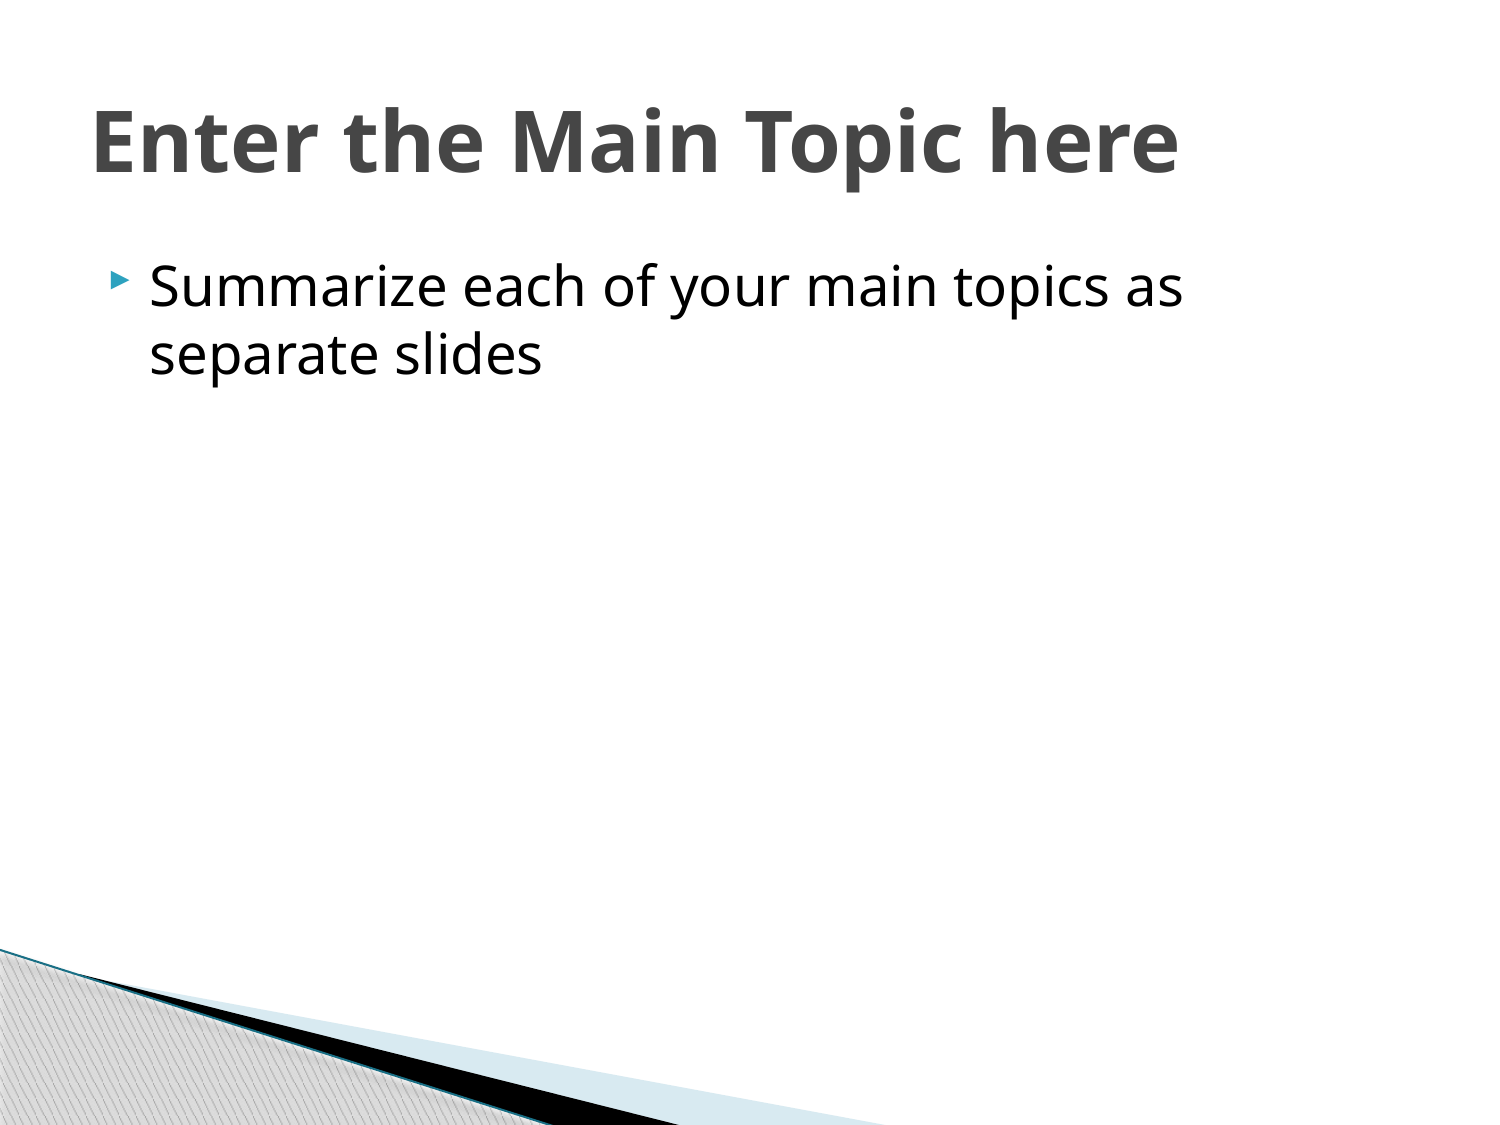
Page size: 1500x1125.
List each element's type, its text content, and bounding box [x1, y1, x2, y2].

list Summarize each of your main topics as separate slides [75, 243, 1425, 986]
title Enter the Main Topic here [75, 45, 1425, 233]
